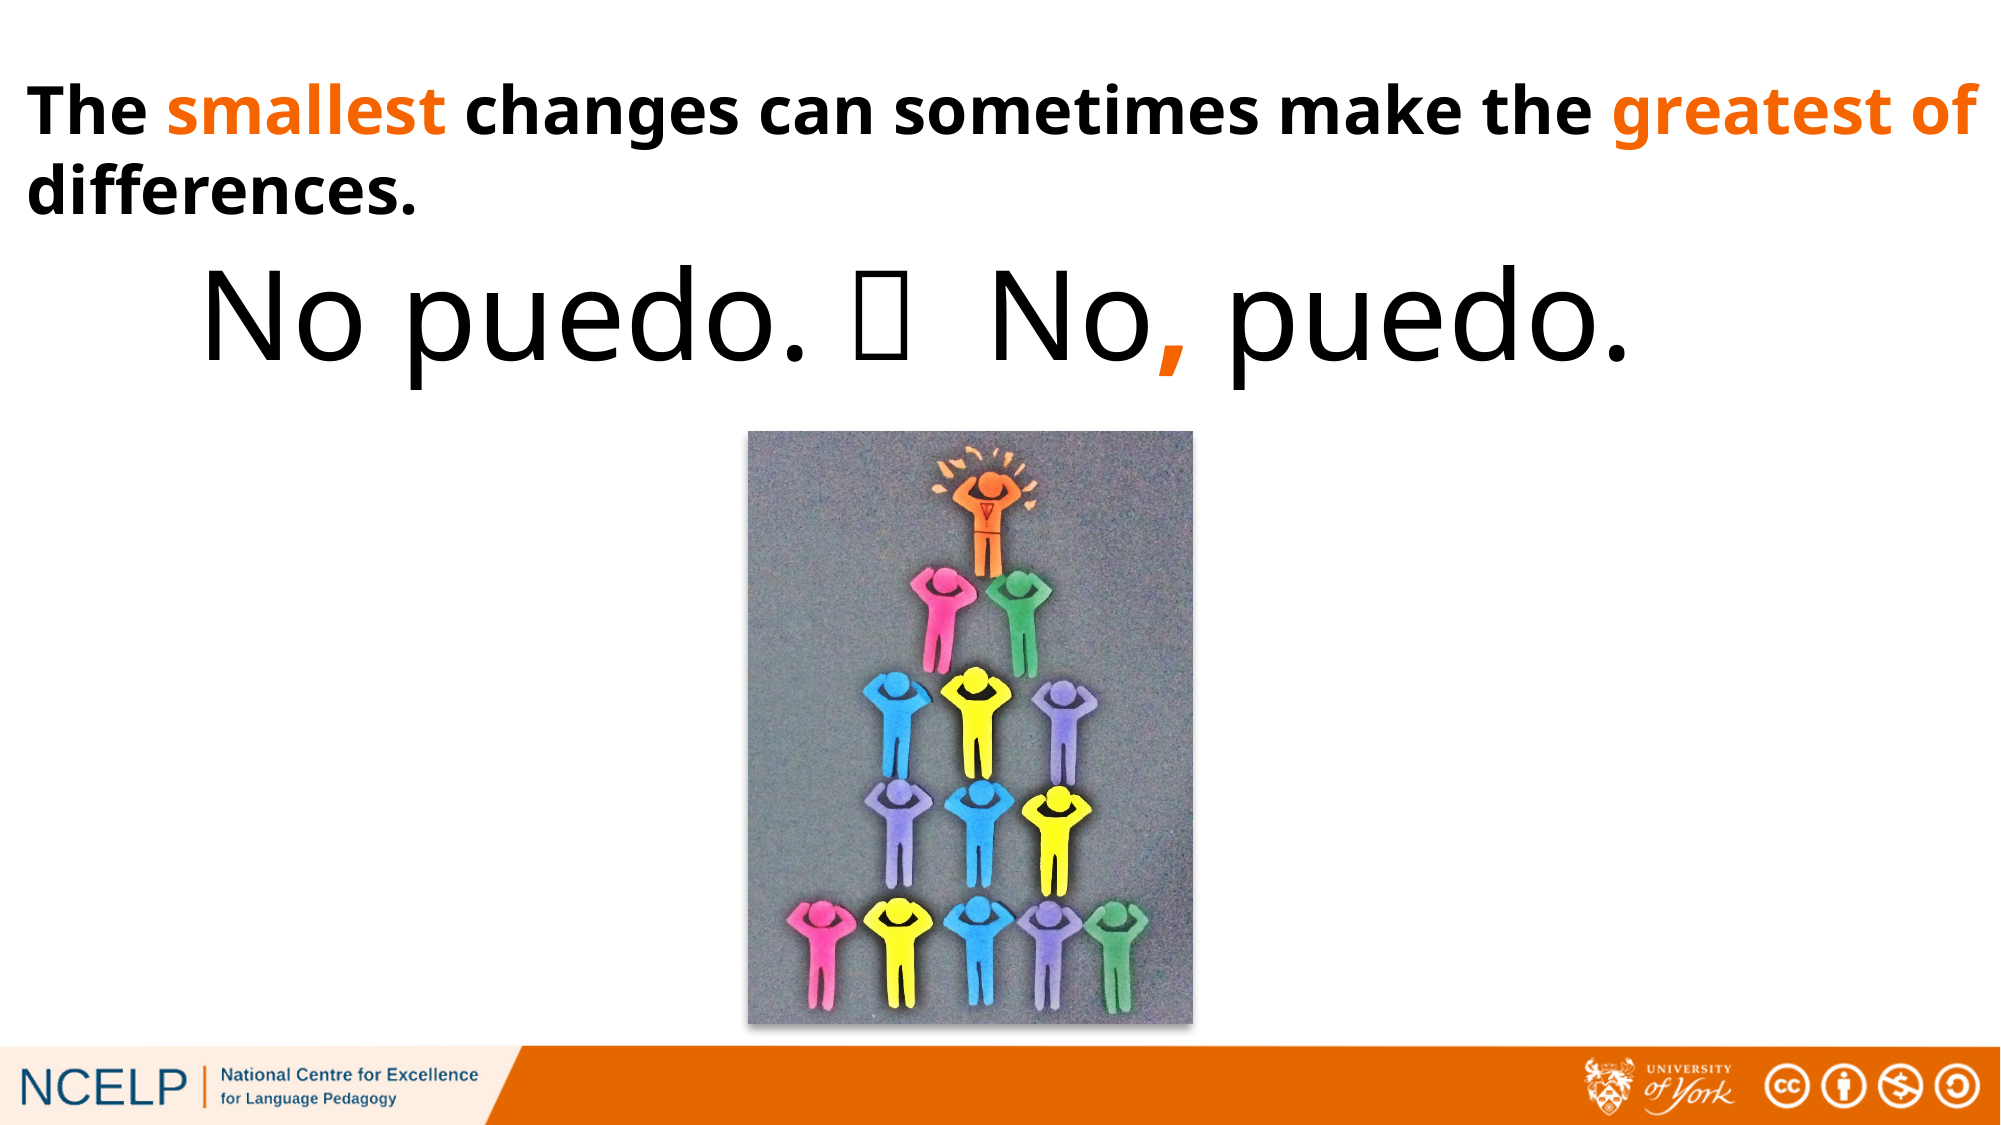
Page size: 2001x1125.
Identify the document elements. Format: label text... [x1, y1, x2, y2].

text_box The smallest changes can sometimes make the greatest of differences. [11, 60, 2000, 236]
picture [0, 0, 2001, 1125]
text_box No puedo.  No, puedo. [9, 227, 1823, 393]
